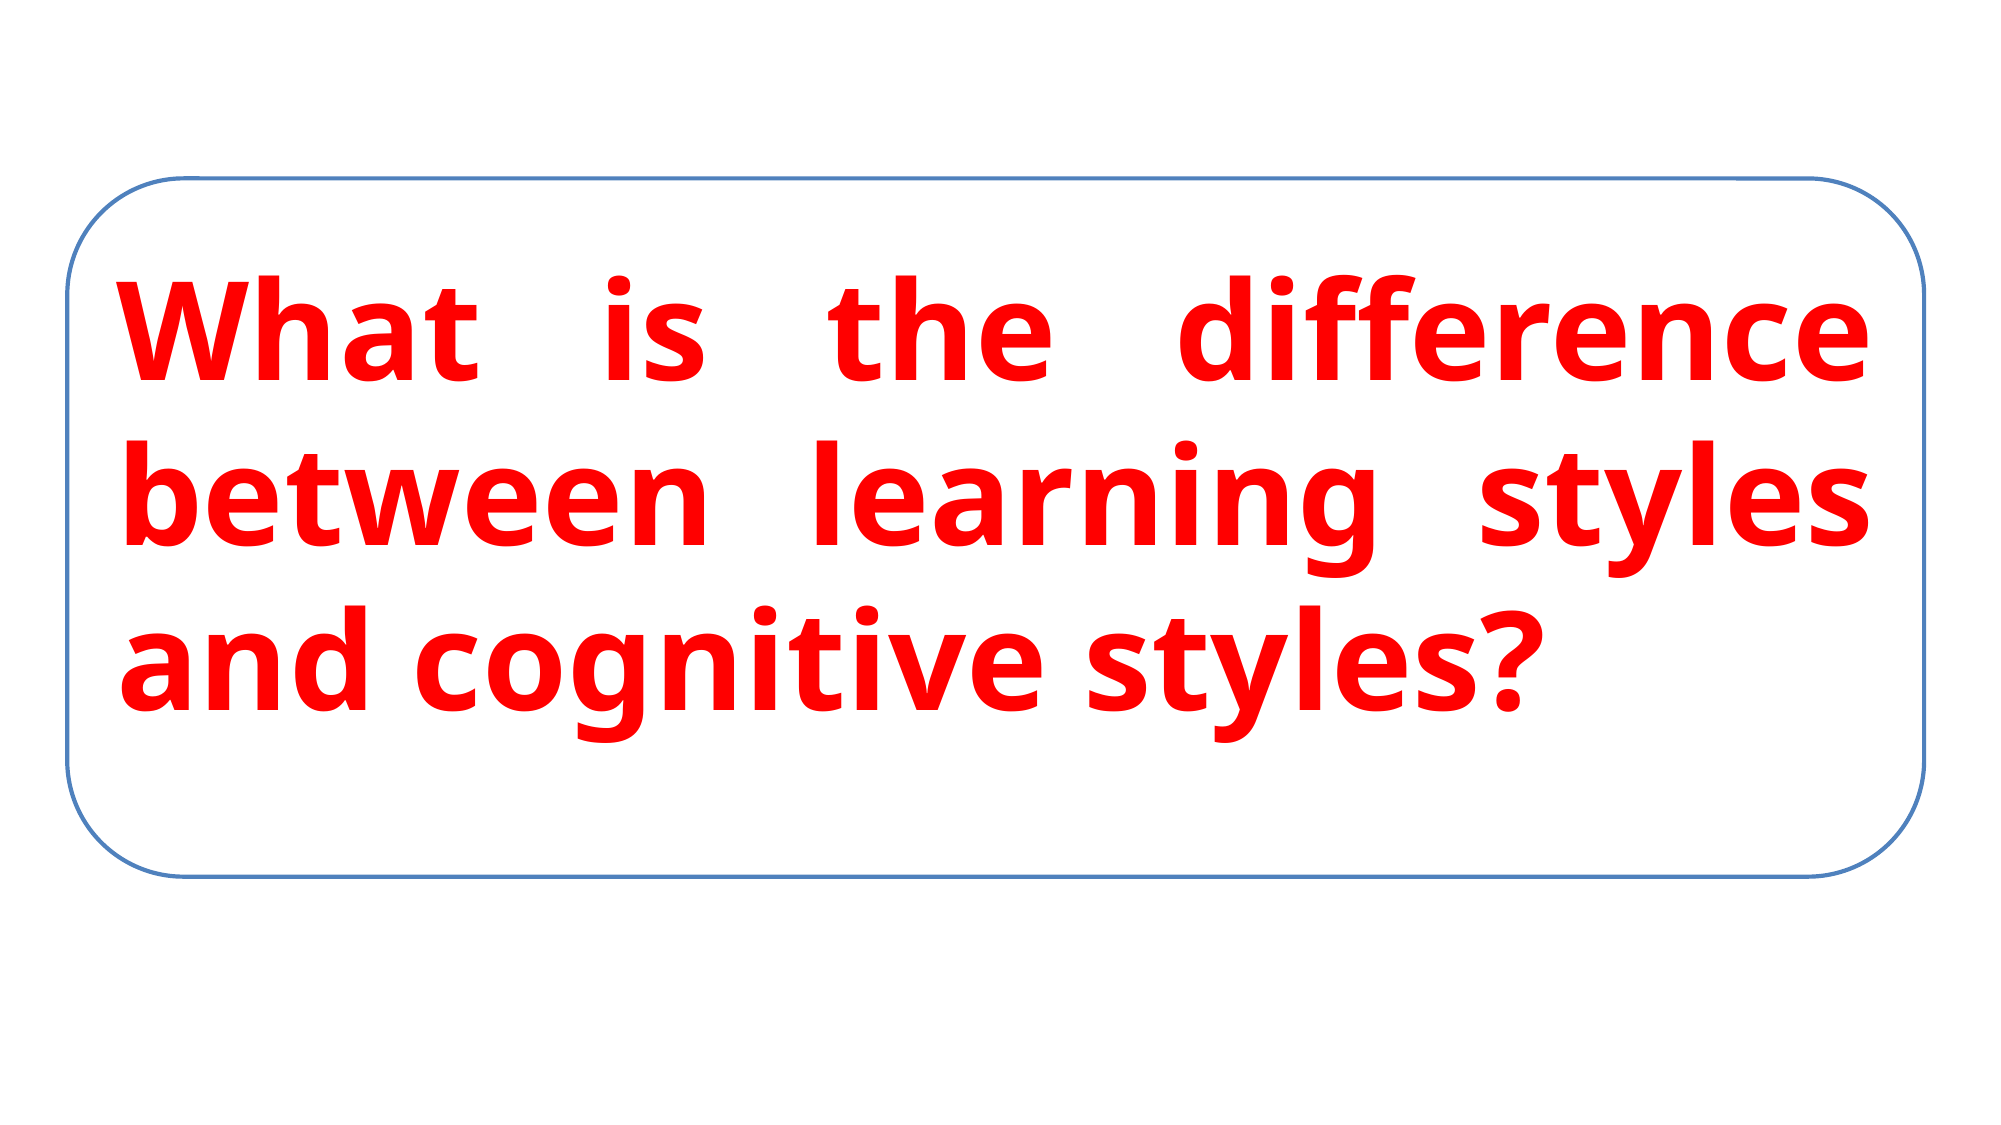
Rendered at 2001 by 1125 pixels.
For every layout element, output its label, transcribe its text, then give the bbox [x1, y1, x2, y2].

text_box What is the difference between learning styles and cognitive styles? [65, 176, 1927, 879]
